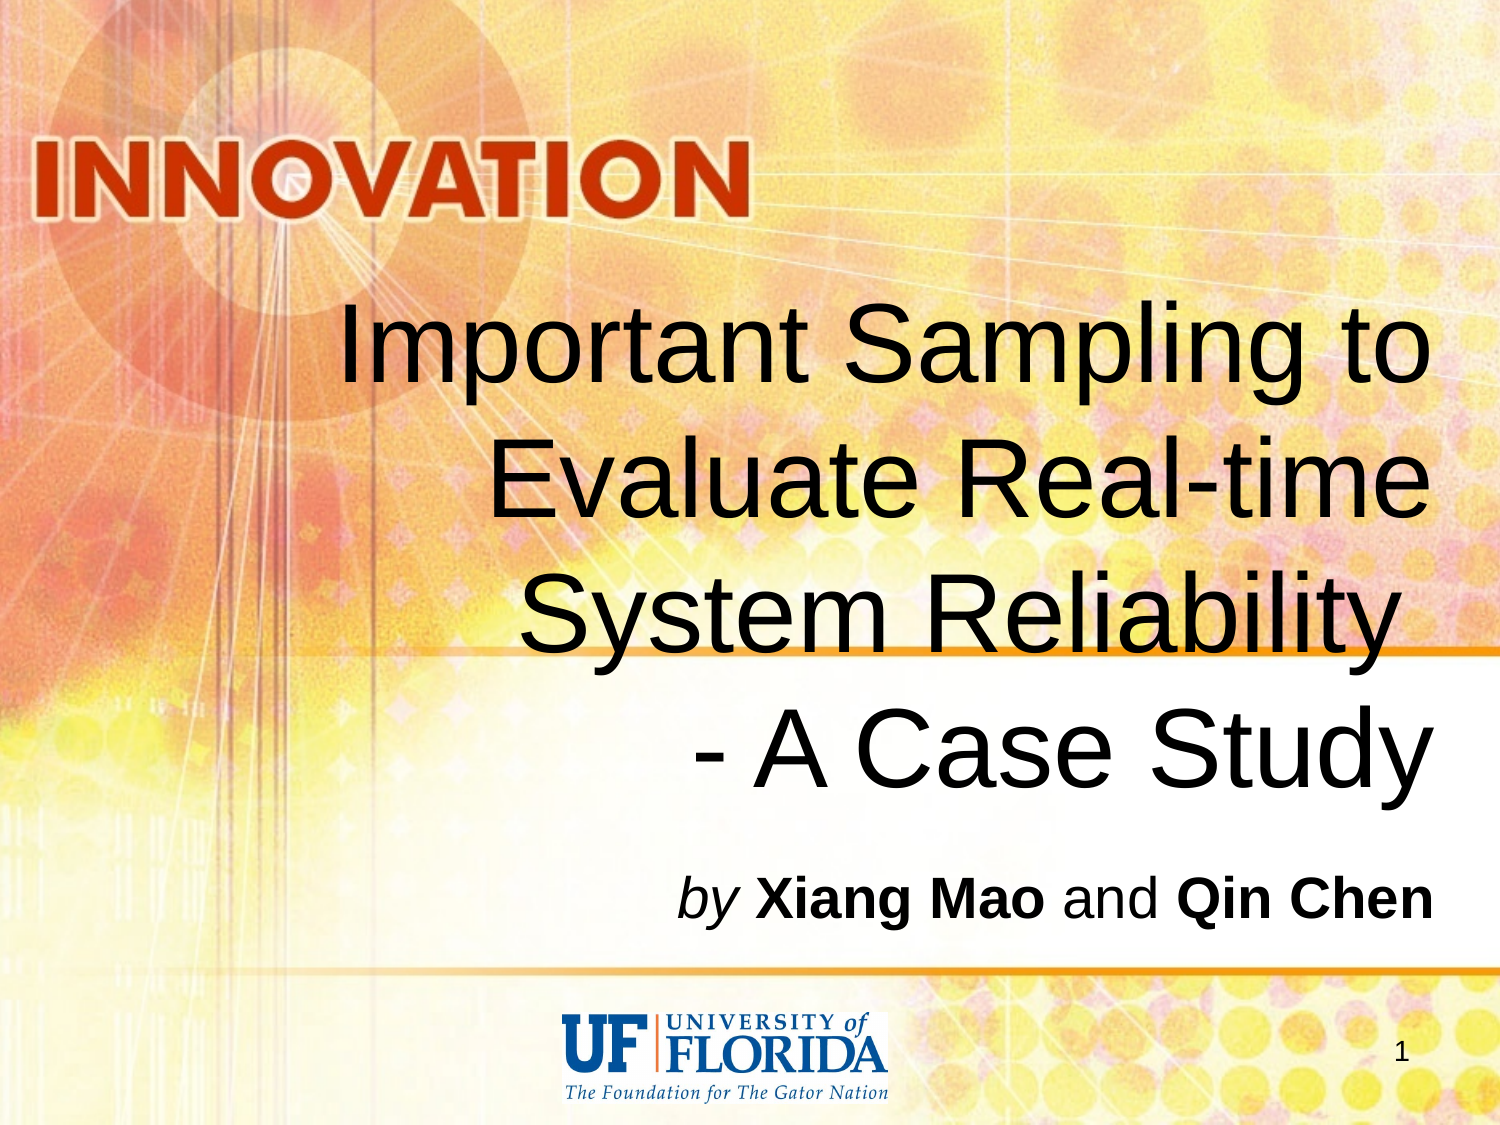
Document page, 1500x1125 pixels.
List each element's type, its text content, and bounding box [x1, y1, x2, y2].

subtitle by Xiang Mao and Qin Chen [312, 824, 1451, 938]
picture [0, 0, 1500, 1125]
slide_number 1 [1074, 1024, 1426, 1103]
title Important Sampling to Evaluate Real-time System Reliability - A Case Study [140, 386, 1451, 818]
